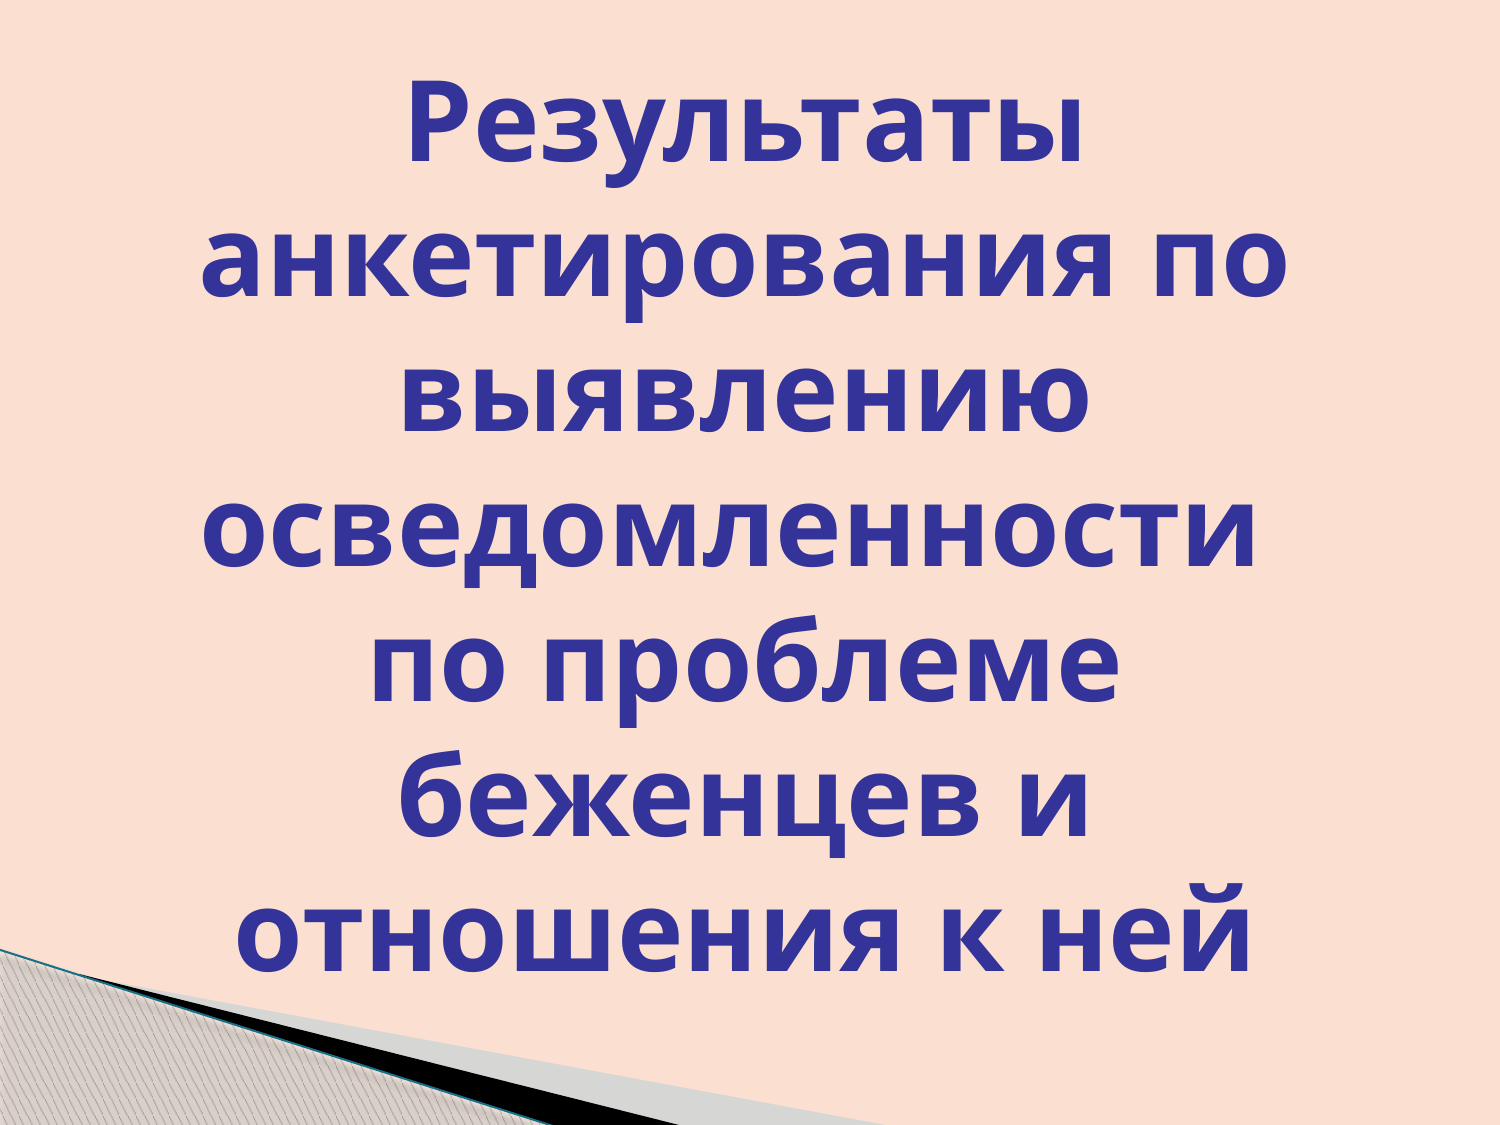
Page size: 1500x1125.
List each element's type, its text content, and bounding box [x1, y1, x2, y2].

title Результаты анкетирования по выявлению осведомленности по проблеме беженцев и отношения к ней [70, 58, 1421, 985]
